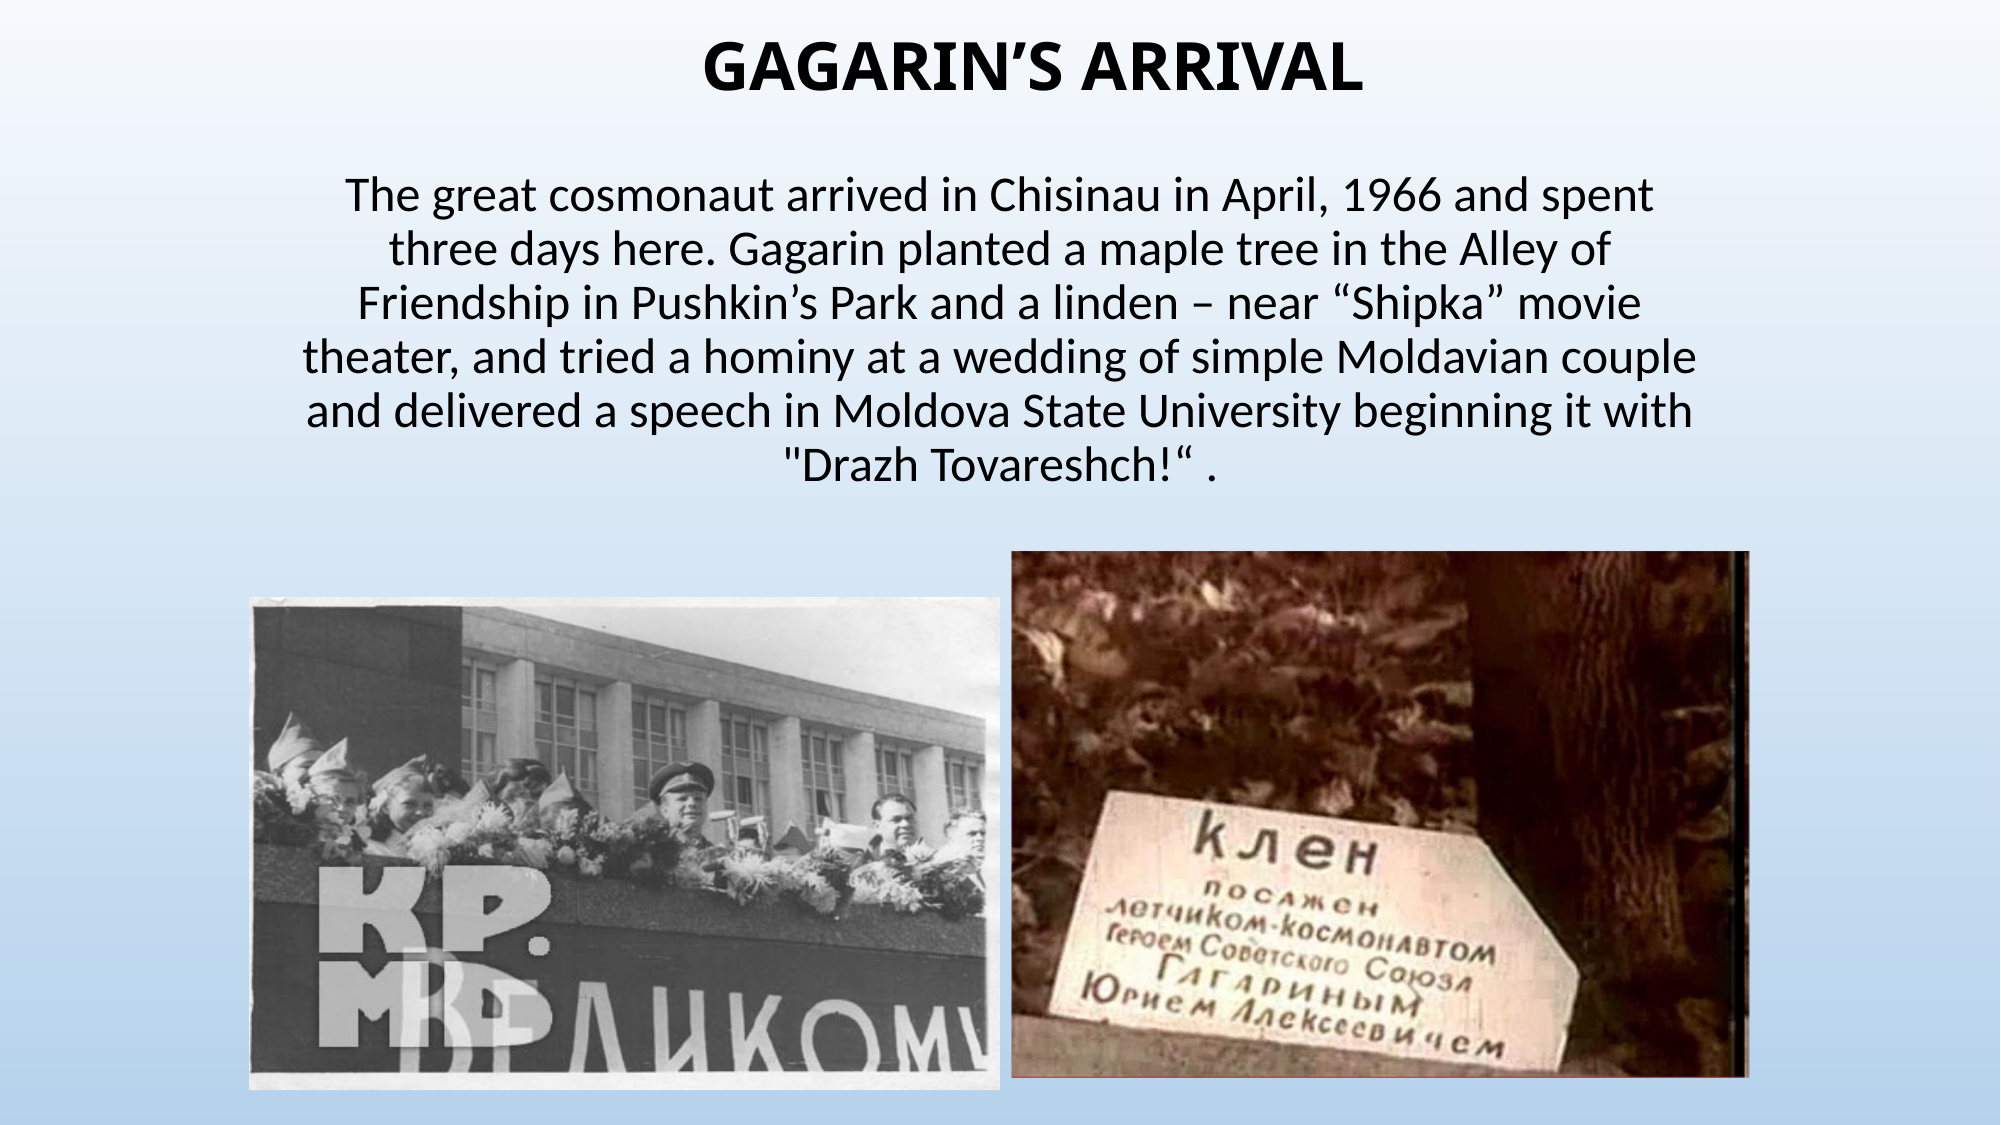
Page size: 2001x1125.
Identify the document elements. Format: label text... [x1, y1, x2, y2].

title GAGARIN’S ARRIVAL [515, 0, 1552, 138]
picture [249, 597, 1000, 1090]
subtitle The great cosmonaut arrived in Chisinau in April, 1966 and spent three days here. Gagarin planted a maple tree in the Alley of Friendship in Pushkin’s Park and a linden – near “Shipka” movie theater, and tried a hominy at a wedding of simple Moldavian couple and delivered a speech in Moldova State University beginning it with "Drazh Tovareshch!“ . [279, 160, 1721, 1074]
picture [1011, 550, 1750, 1078]
